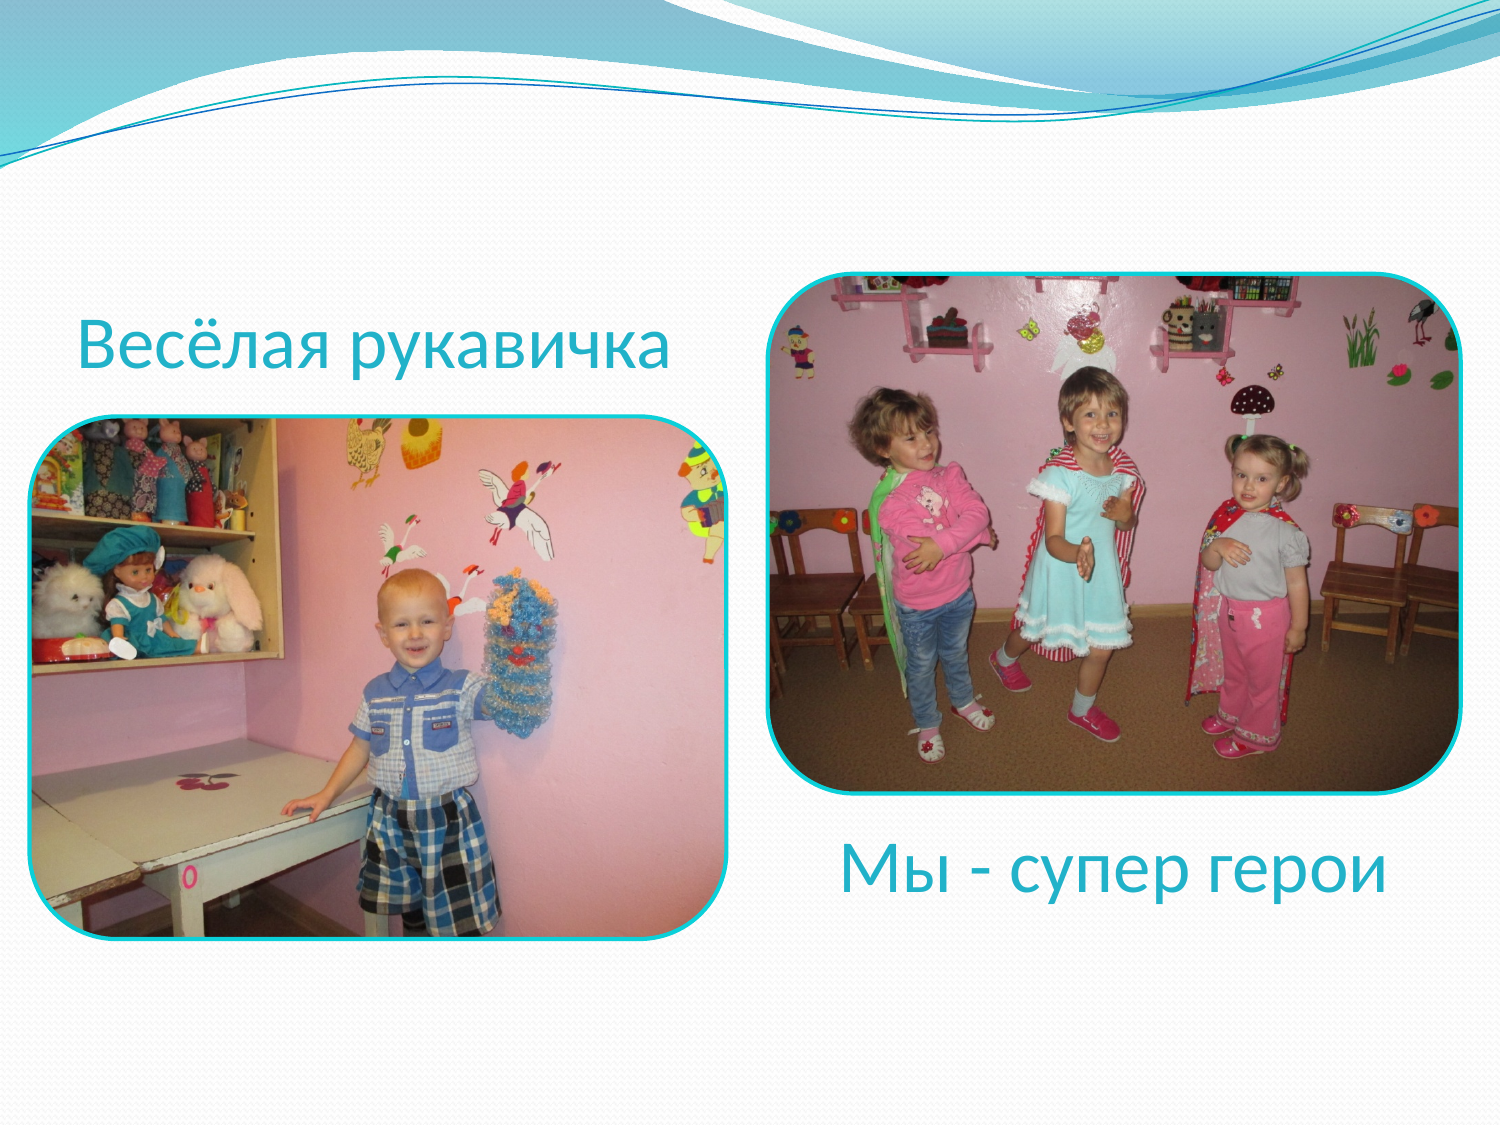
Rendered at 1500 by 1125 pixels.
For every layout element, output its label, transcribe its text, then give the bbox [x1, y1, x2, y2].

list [29, 416, 727, 940]
title Весёлая рукавичка [76, 196, 681, 384]
picture [767, 273, 1461, 794]
text_box Мы - супер герои [812, 810, 1416, 916]
